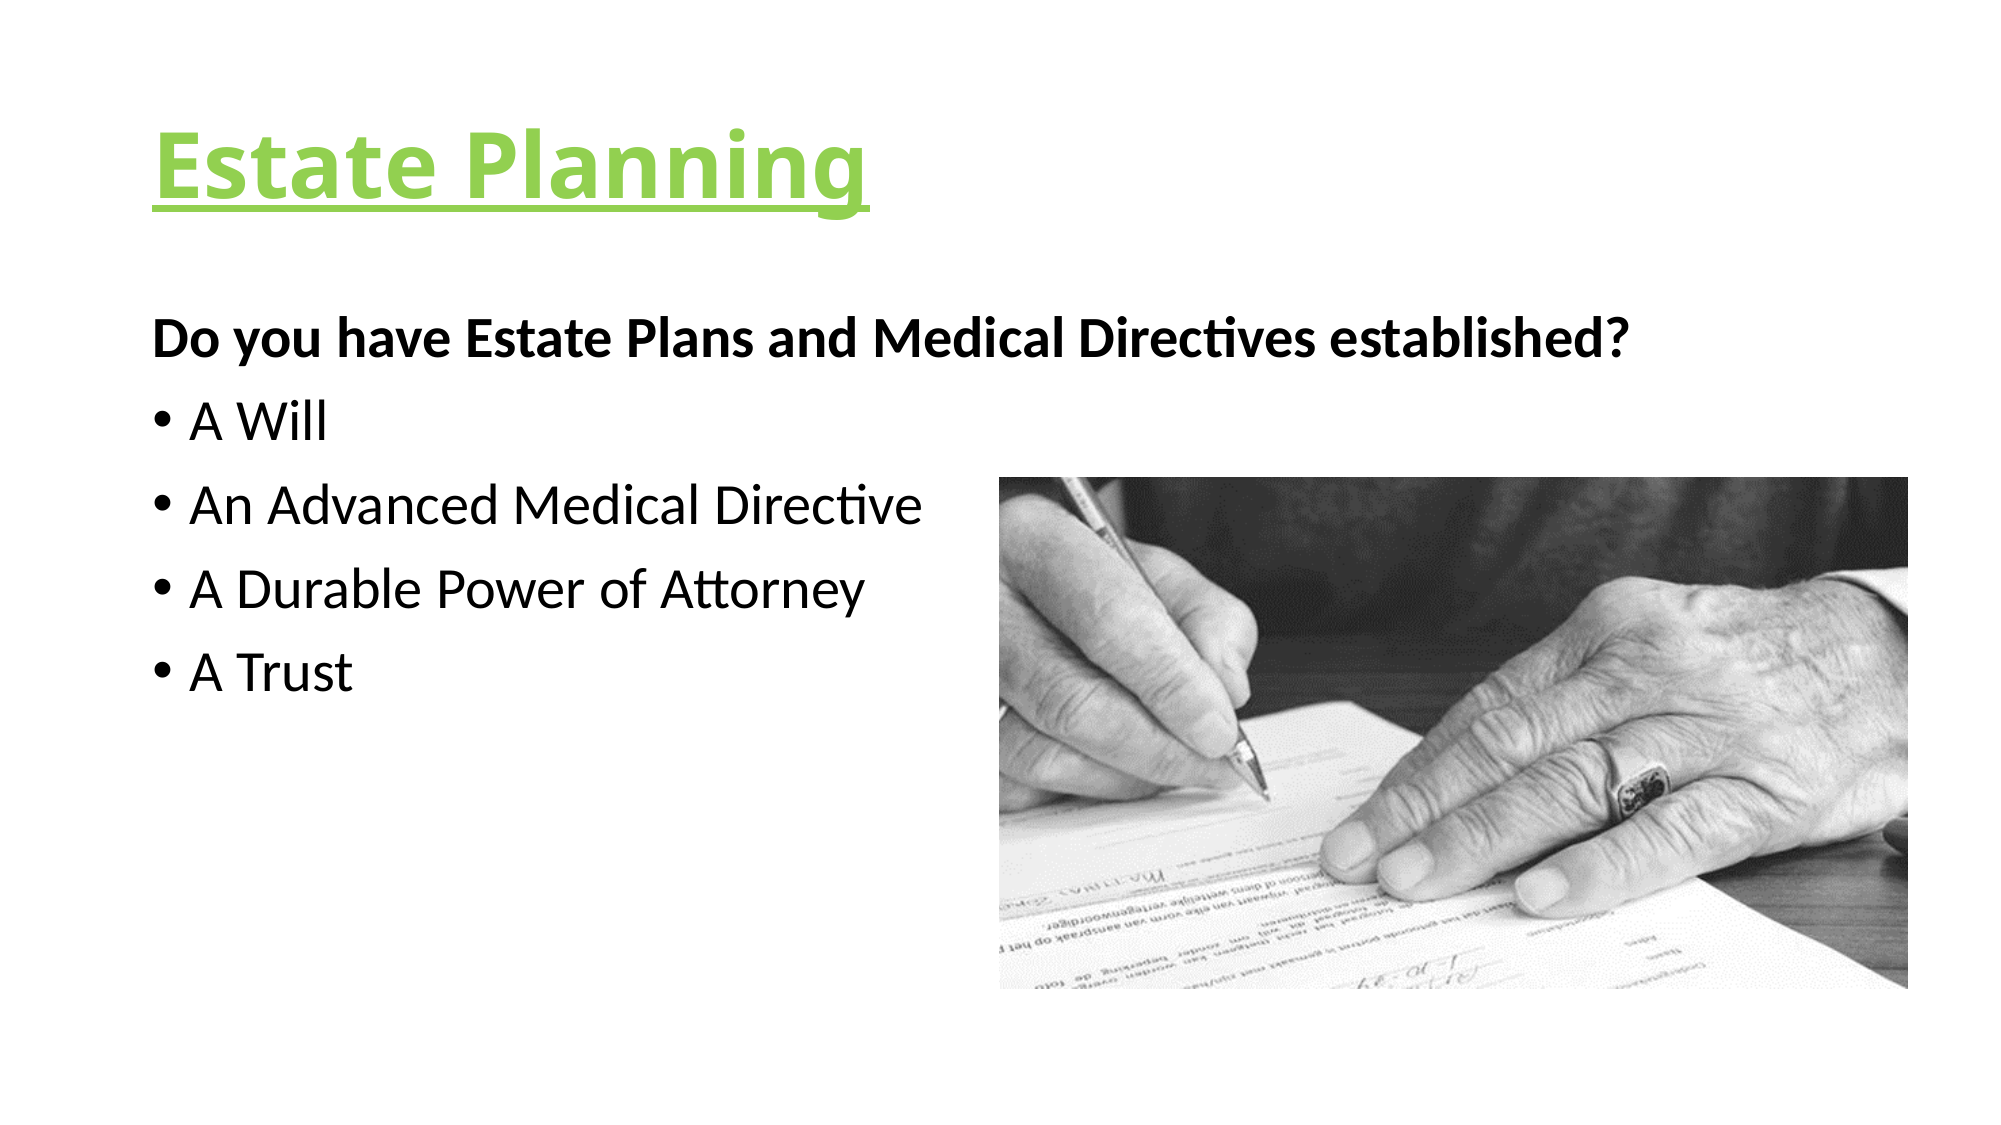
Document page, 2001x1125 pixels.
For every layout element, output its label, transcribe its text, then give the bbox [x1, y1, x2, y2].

title Estate Planning [137, 59, 1863, 278]
picture [999, 477, 1908, 989]
list Do you have Estate Plans and Medical Directives established? A Will An Advanced Medical Directive A Durable Power of Attorney A Trust [137, 299, 1863, 1014]
